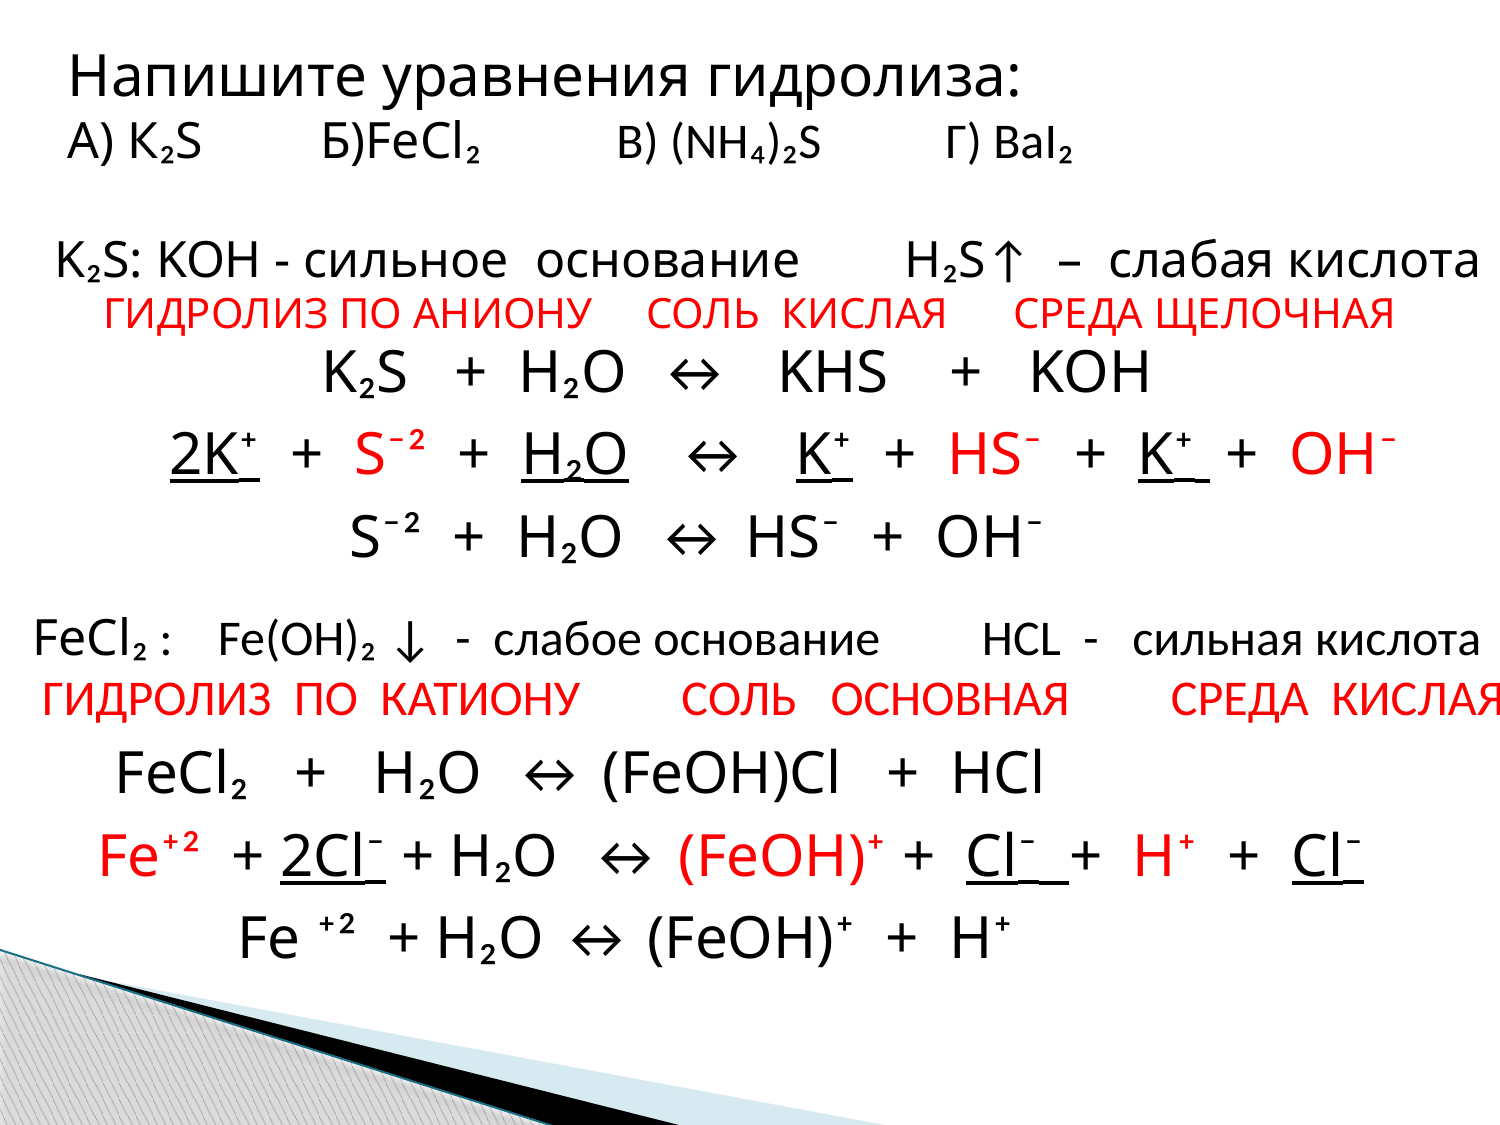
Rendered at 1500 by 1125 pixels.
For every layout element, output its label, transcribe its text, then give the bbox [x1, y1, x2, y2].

text_box FeCl₂ : Fe(OH)₂ ↓ - слабое основание HCL - сильная кислота ГИДРОЛИЗ ПО КАТИОНУ СОЛЬ ОСНОВНАЯ СРЕДА КИСЛАЯ [17, 597, 1500, 733]
text_box Fe ⁺² + H₂O ↔ (FeOH)⁺ + H⁺ [76, 893, 1176, 978]
text_box 2K⁺ + S⁻² + H₂O ↔ K⁺ + HS⁻ + K⁺ + OH⁻ [154, 408, 1415, 494]
text_box Напишите уравнения гидролиза: А) К₂S Б)FeCl₂ В) (NH₄)₂S Г) BaI₂ [53, 30, 1459, 176]
text_box S⁻² + H₂O ↔ HS⁻ + OH⁻ [334, 491, 1061, 577]
text_box FeCl₂ + H₂O ↔ (FeOH)Cl + HCl [100, 727, 1341, 810]
text_box K₂S: KOH - сильное основание H₂S↑ – слабая кислота ГИДРОЛИЗ ПО АНИОНУ СОЛЬ КИСЛАЯ СРЕДА ЩЕЛОЧНАЯ [39, 219, 1497, 345]
text_box K₂S + H₂O ↔ KHS + KOH [215, 326, 1168, 408]
text_box Fe⁺² + 2Cl⁻ + H₂O ↔ (FeOH)⁺ + Cl⁻ + H⁺ + Cl⁻ [82, 810, 1380, 896]
